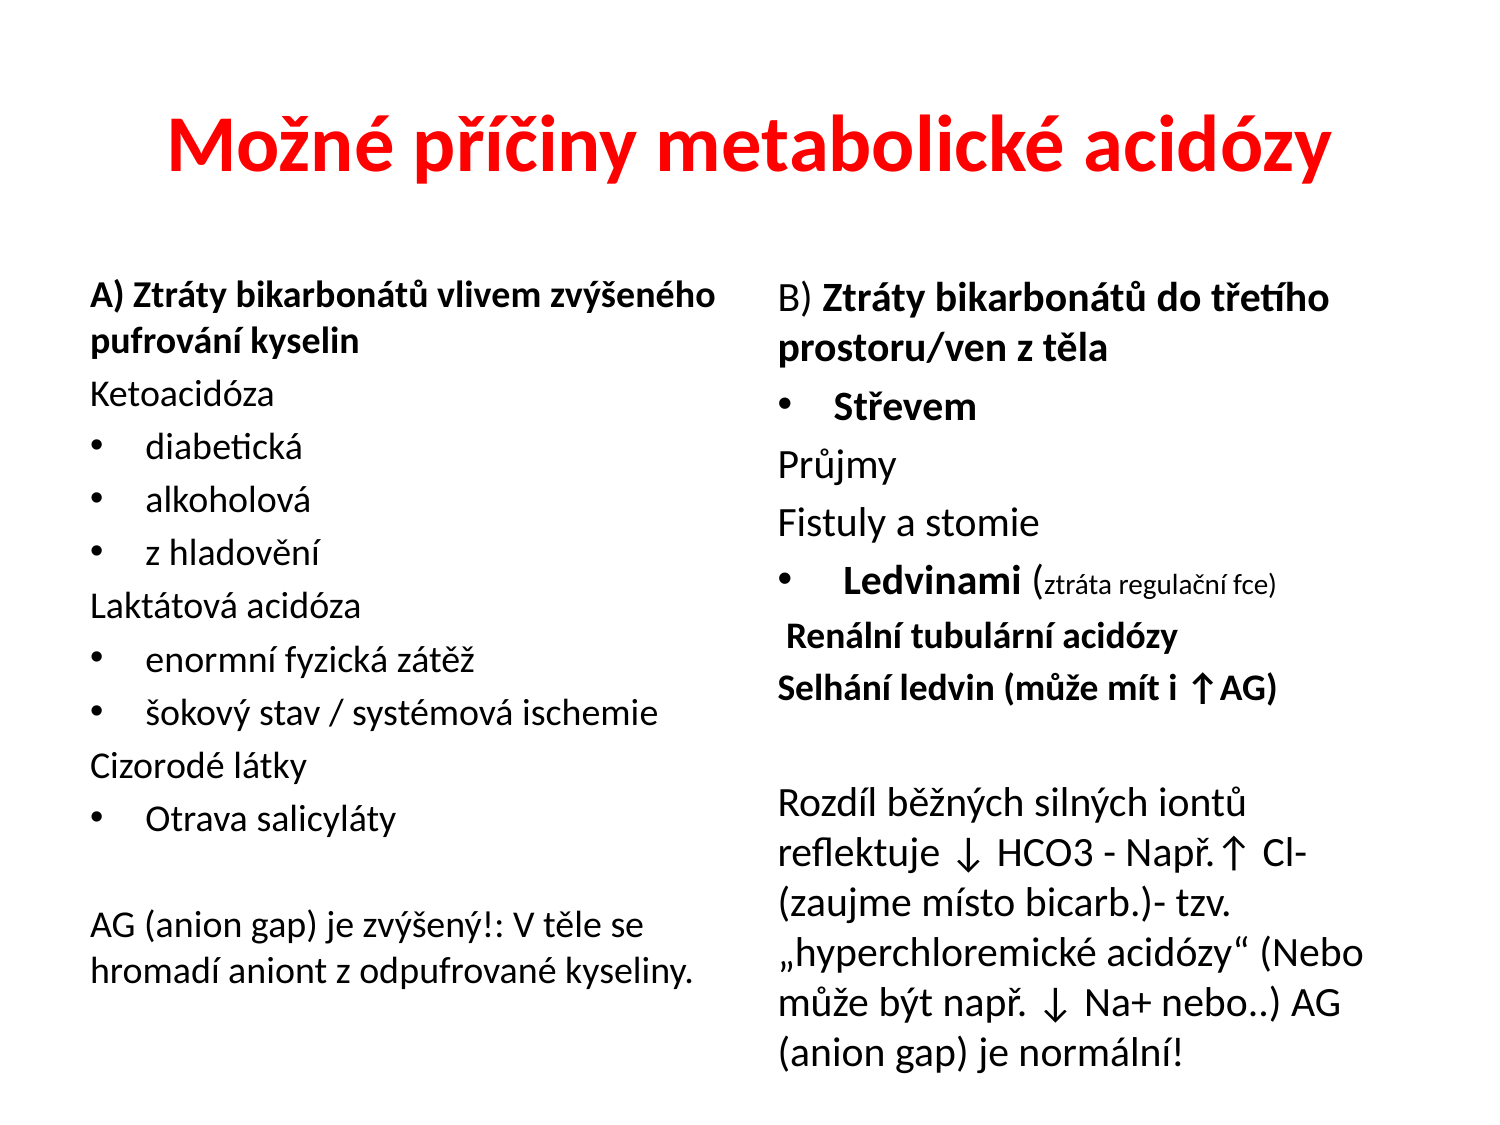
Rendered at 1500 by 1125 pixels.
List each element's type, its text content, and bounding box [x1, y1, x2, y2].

title Možné příčiny metabolické acidózy [75, 45, 1425, 233]
list B) Ztráty bikarbonátů do třetího prostoru/ven z těla Střevem Průjmy Fistuly a stomie Ledvinami (ztráta regulační fce) Renální tubulární acidózy Selhání ledvin (může mít i ↑AG) Rozdíl běžných silných iontů reflektuje ↓ HCO3 - Např.↑ Cl- (zaujme místo bicarb.)- tzv. „hyperchloremické acidózy“ (Nebo může být např. ↓ Na+ nebo..) AG (anion gap) je normální! [762, 262, 1425, 1125]
list A) Ztráty bikarbonátů vlivem zvýšeného pufrování kyselin Ketoacidóza diabetická alkoholová z hladovění Laktátová acidóza enormní fyzická zátěž šokový stav / systémová ischemie Cizorodé látky Otrava salicyláty AG (anion gap) je zvýšený!: V těle se hromadí aniont z odpufrované kyseliny. [75, 262, 738, 1005]
